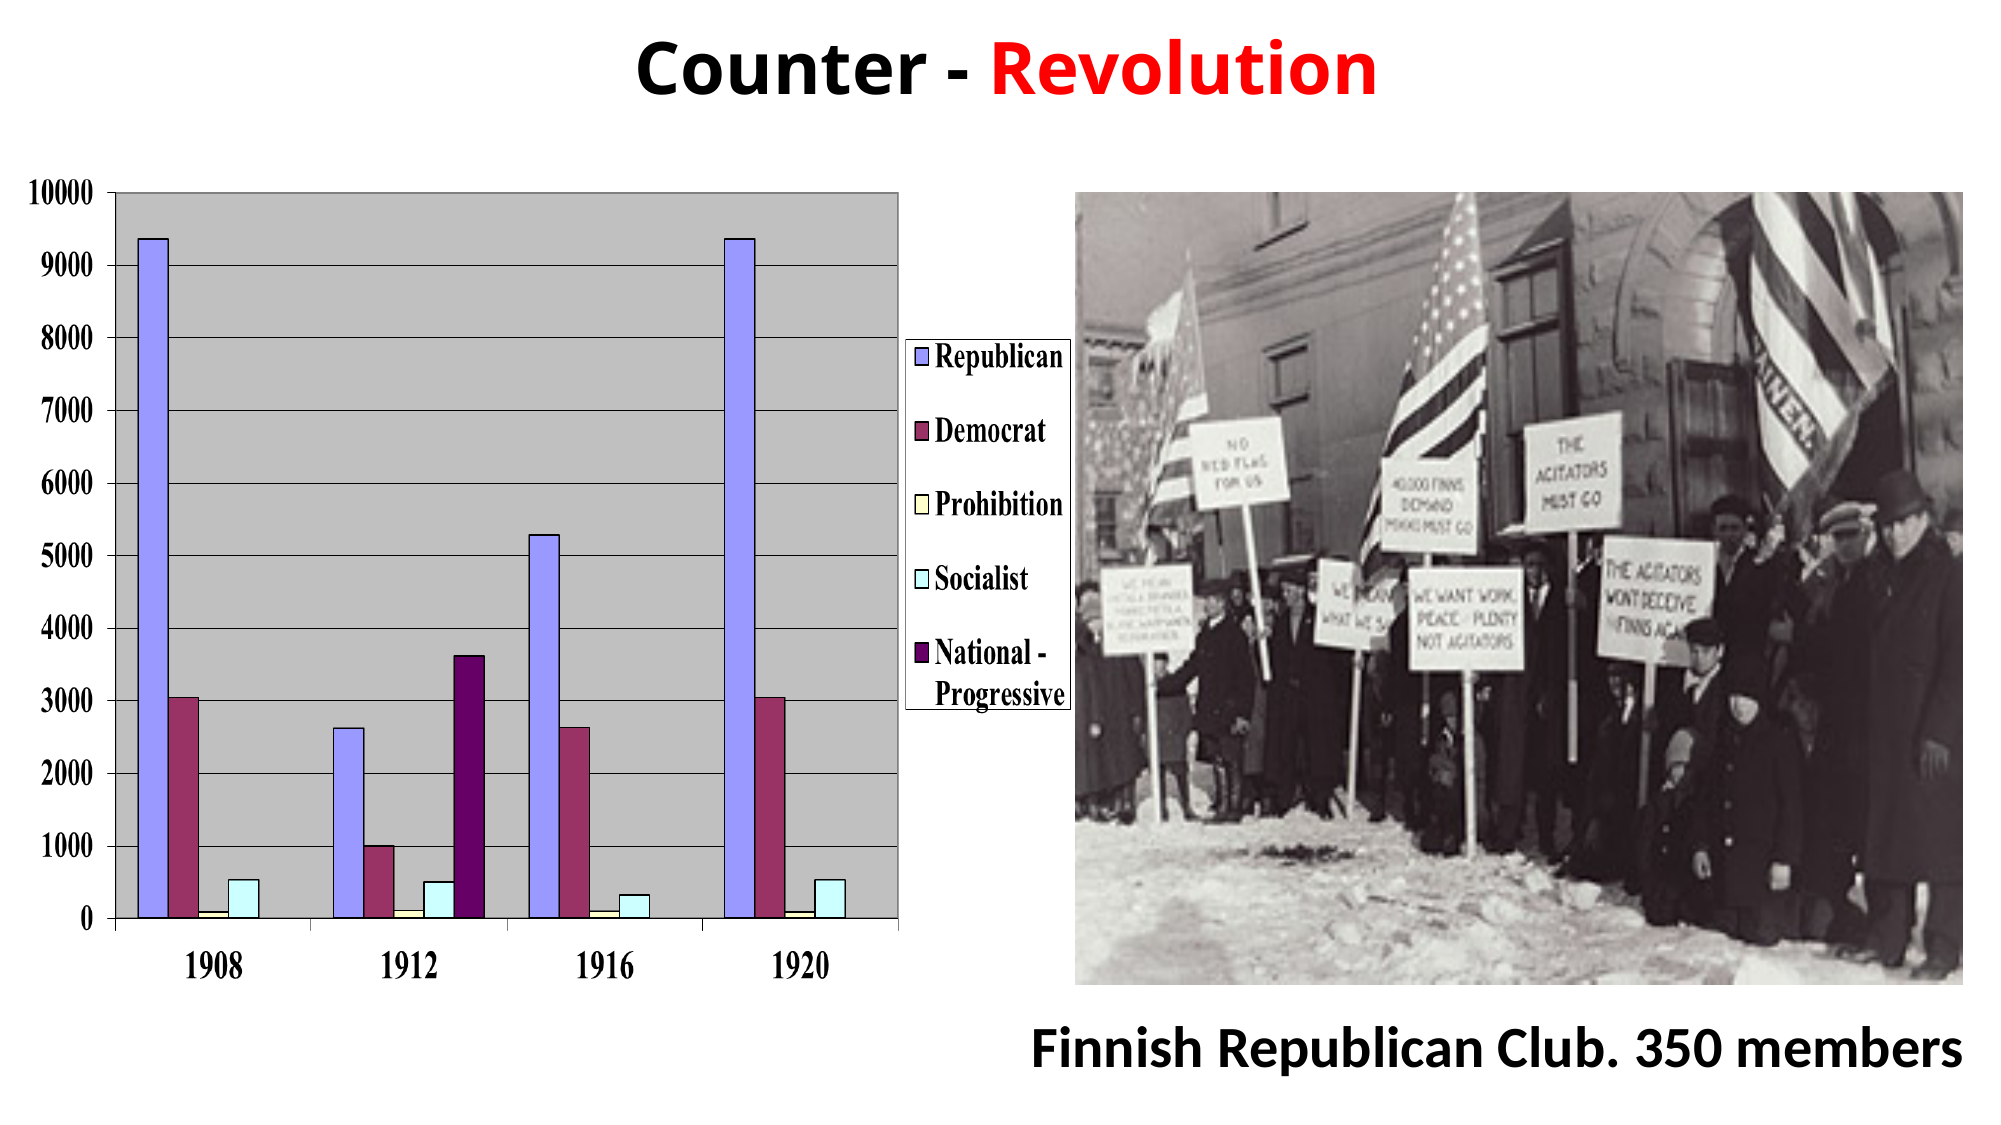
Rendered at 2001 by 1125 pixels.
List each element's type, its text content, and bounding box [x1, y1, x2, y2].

text_box Finnish Republican Club. 350 members [1016, 1001, 1979, 1087]
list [25, 119, 1076, 1002]
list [1075, 192, 1963, 985]
title Counter - Revolution [619, 17, 1403, 125]
